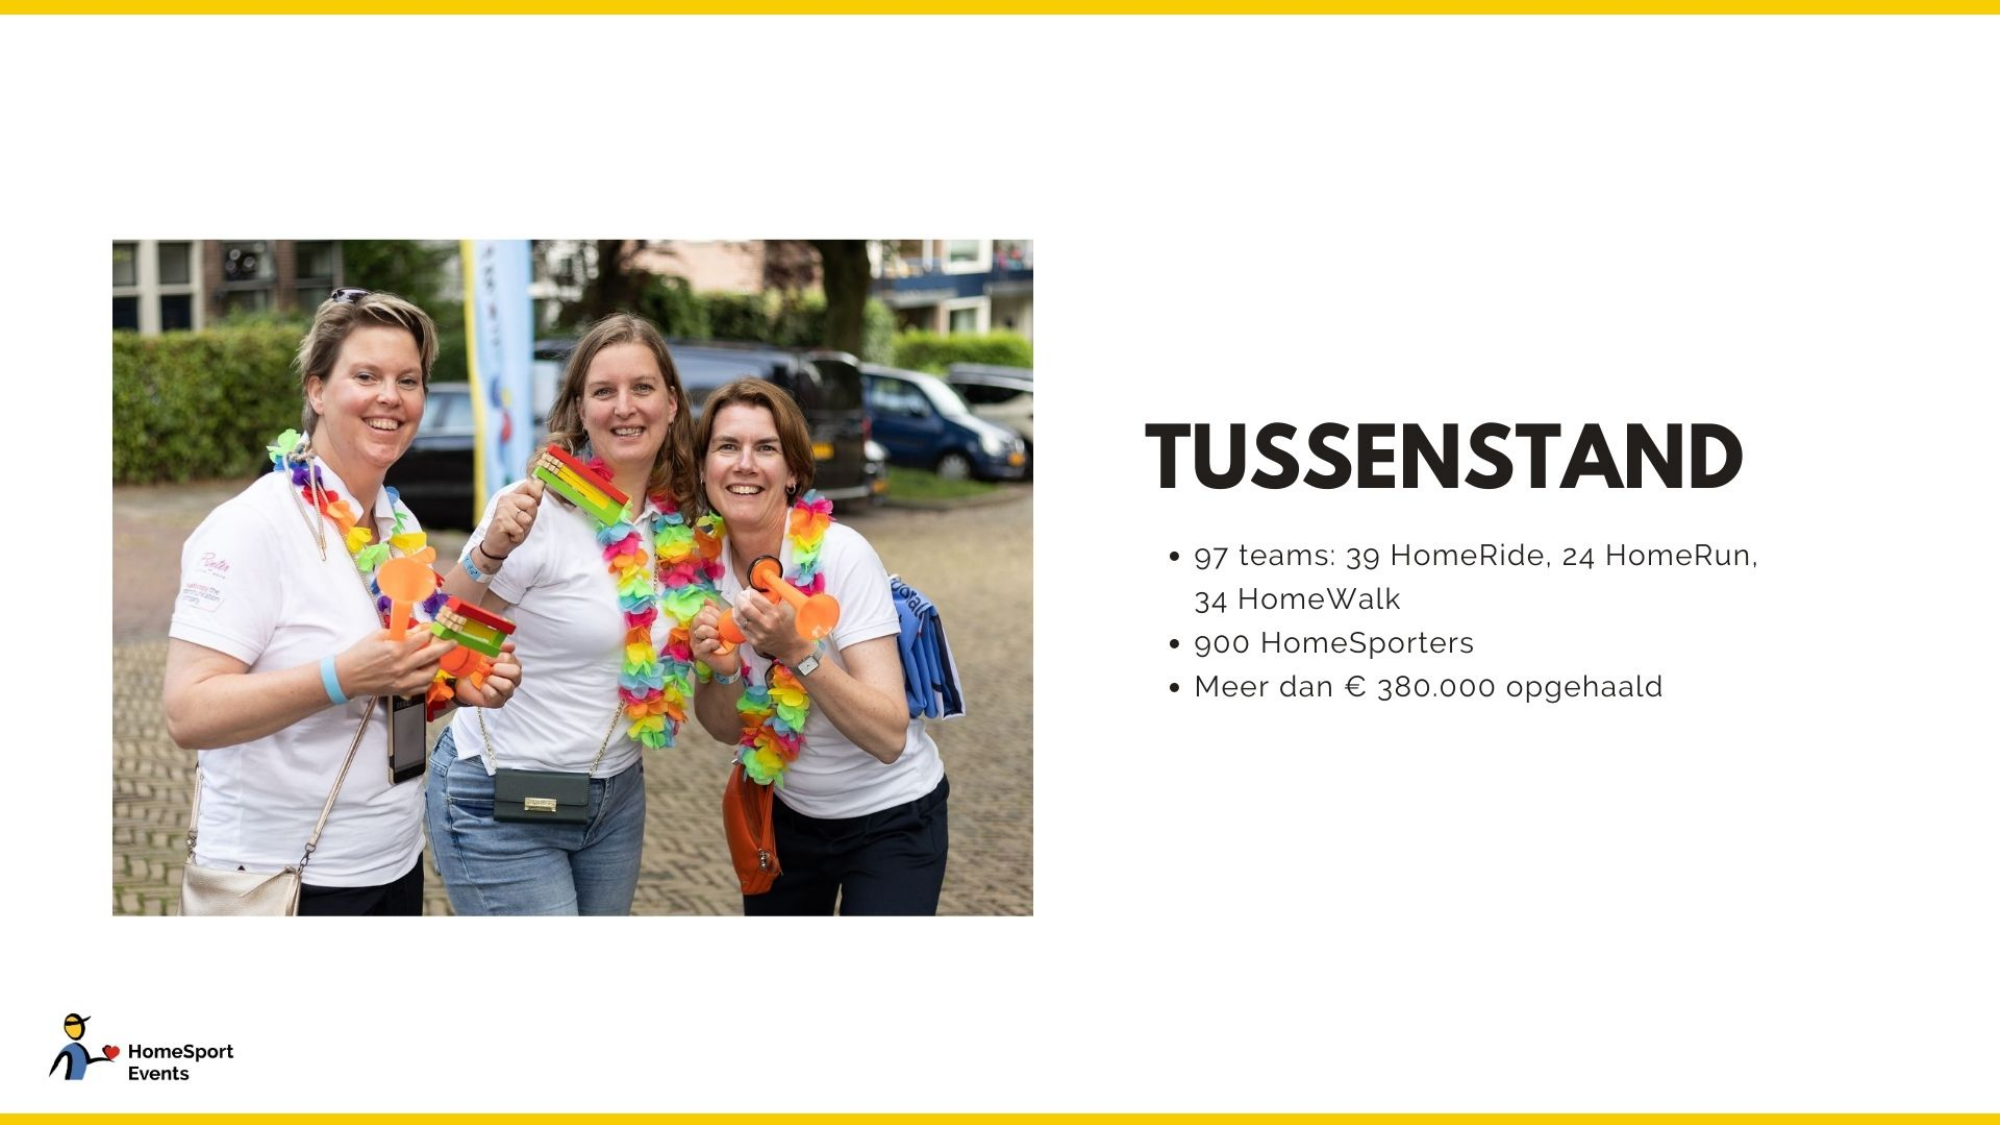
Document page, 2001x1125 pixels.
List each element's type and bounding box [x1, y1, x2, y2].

list [0, 0, 2000, 1125]
